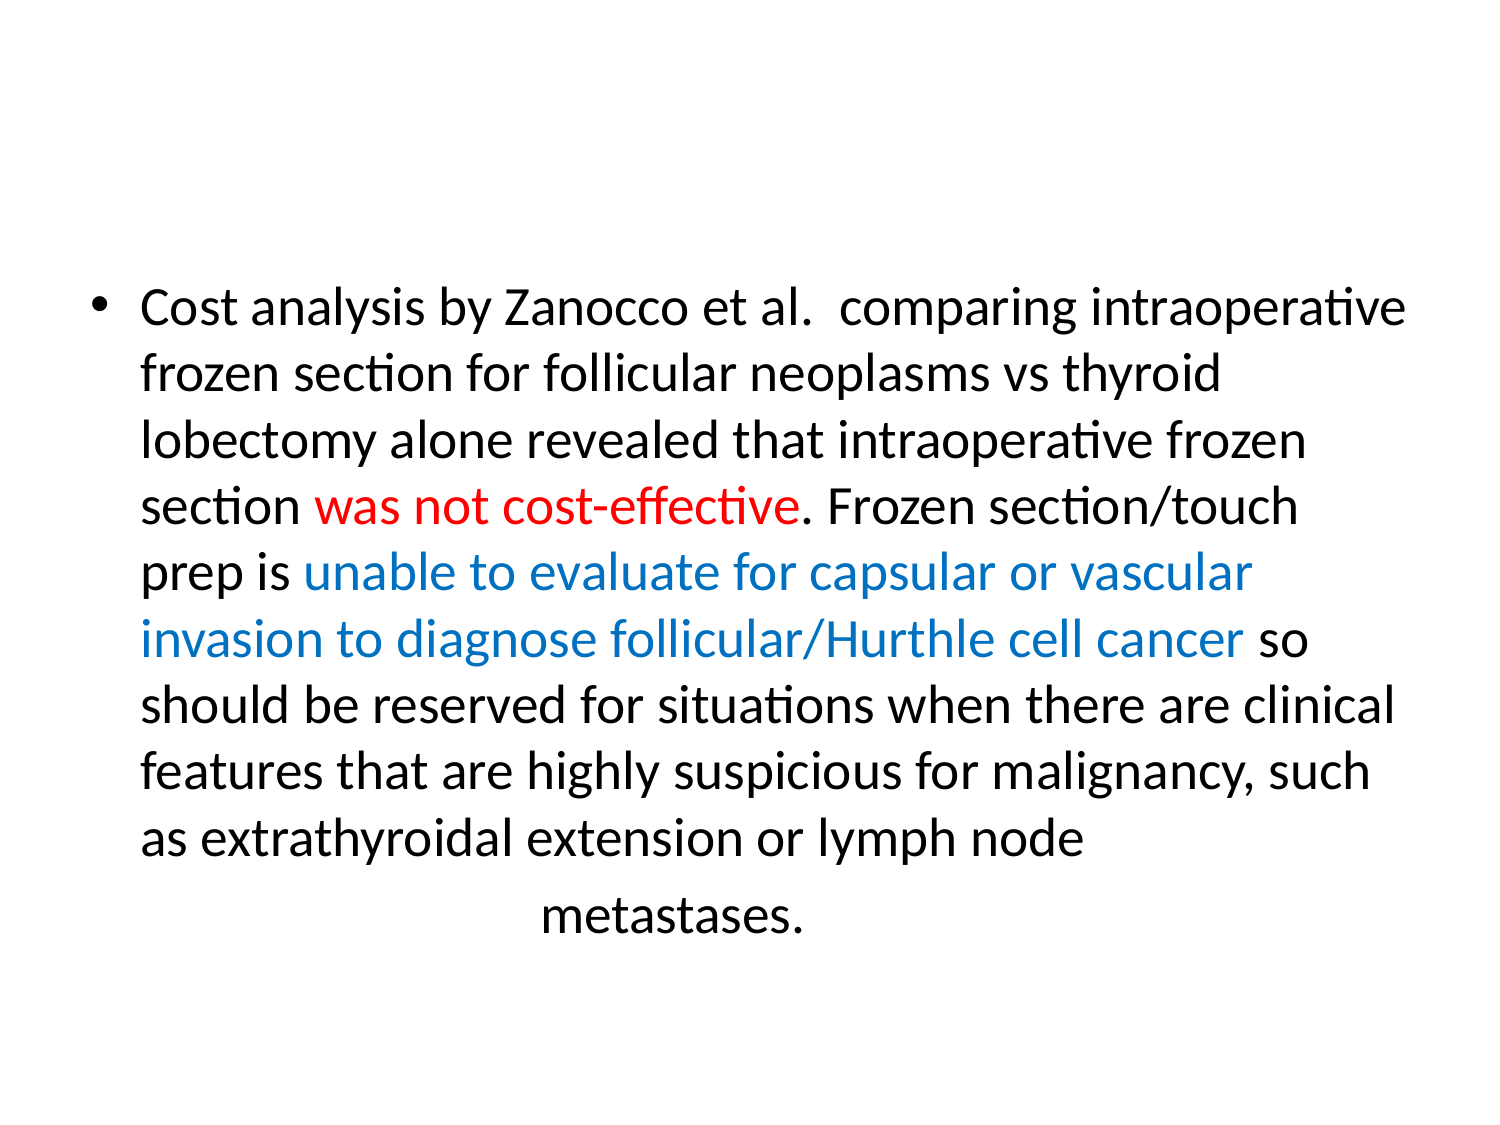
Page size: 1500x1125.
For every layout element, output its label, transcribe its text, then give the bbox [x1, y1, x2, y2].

list Cost analysis by Zanocco et al. comparing intraoperative frozen section for follicular neoplasms vs thyroid lobectomy alone revealed that intraoperative frozen section was not cost-effective. Frozen section/touch prep is unable to evaluate for capsular or vascular invasion to diagnose follicular/Hurthle cell cancer so should be reserved for situations when there are clinical features that are highly suspicious for malignancy, such as extrathyroidal extension or lymph node metastases. [75, 262, 1425, 1005]
